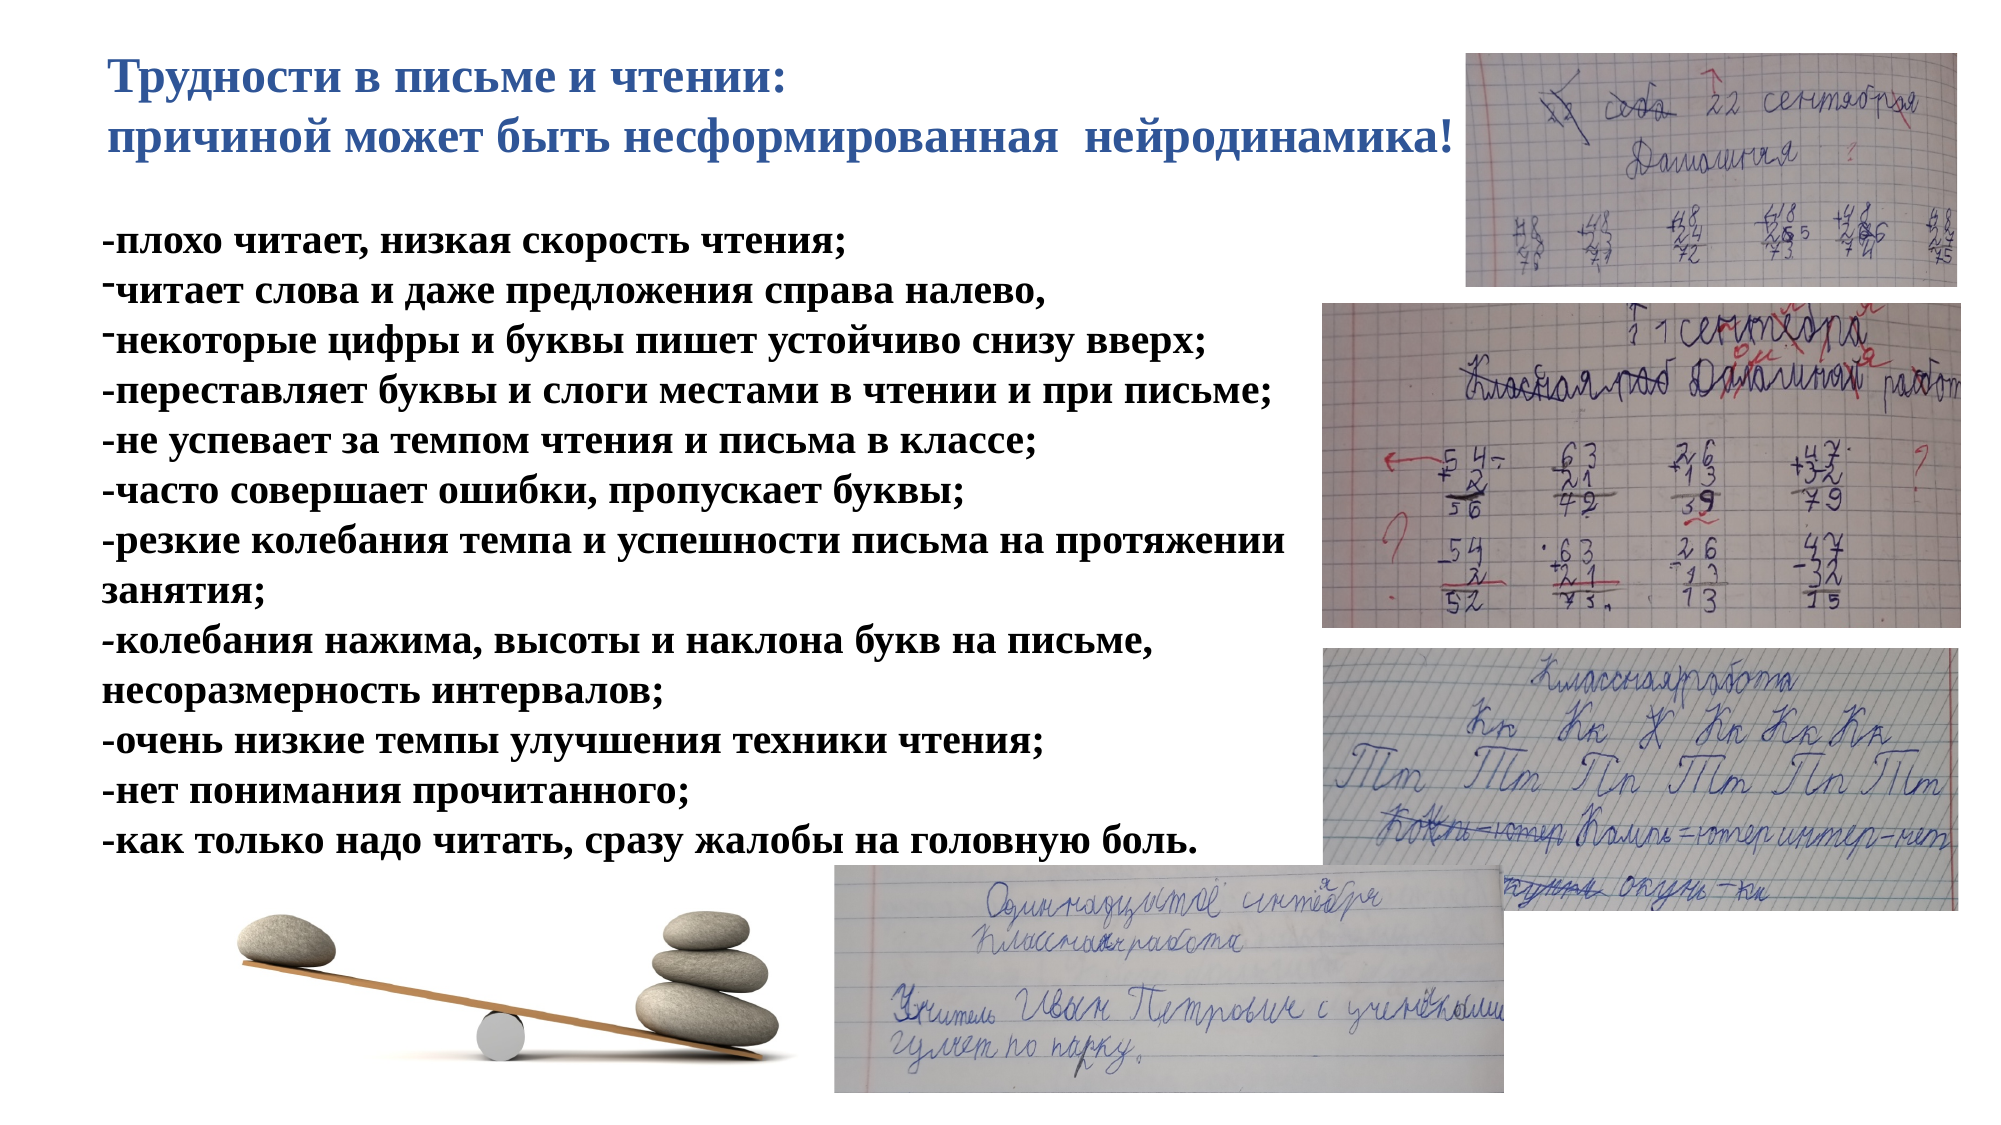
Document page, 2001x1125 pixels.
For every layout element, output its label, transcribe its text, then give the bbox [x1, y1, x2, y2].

picture [834, 0, 1961, 1093]
text_box Трудности в письме и чтении: причиной может быть несформированная нейродинамика! [92, 35, 1593, 170]
picture [208, 884, 819, 1086]
text_box -плохо читает, низкая скорость чтения; читает слова и даже предложения справа налево, некоторые цифры и буквы пишет устойчиво снизу вверх; -переставляет буквы и слоги местами в чтении и при письме; -не успевает за темпом чтения и письма в классе; -часто совершает ошибки, пропускает буквы; -резкие колебания темпа и успешности письма на протяжении занятия; -колебания нажима, высоты и наклона букв на письме, несоразмерность интервалов; -очень низкие темпы улучшения техники чтения; -нет понимания прочитанного; -как только надо читать, сразу жалобы на головную боль. [86, 204, 1396, 870]
